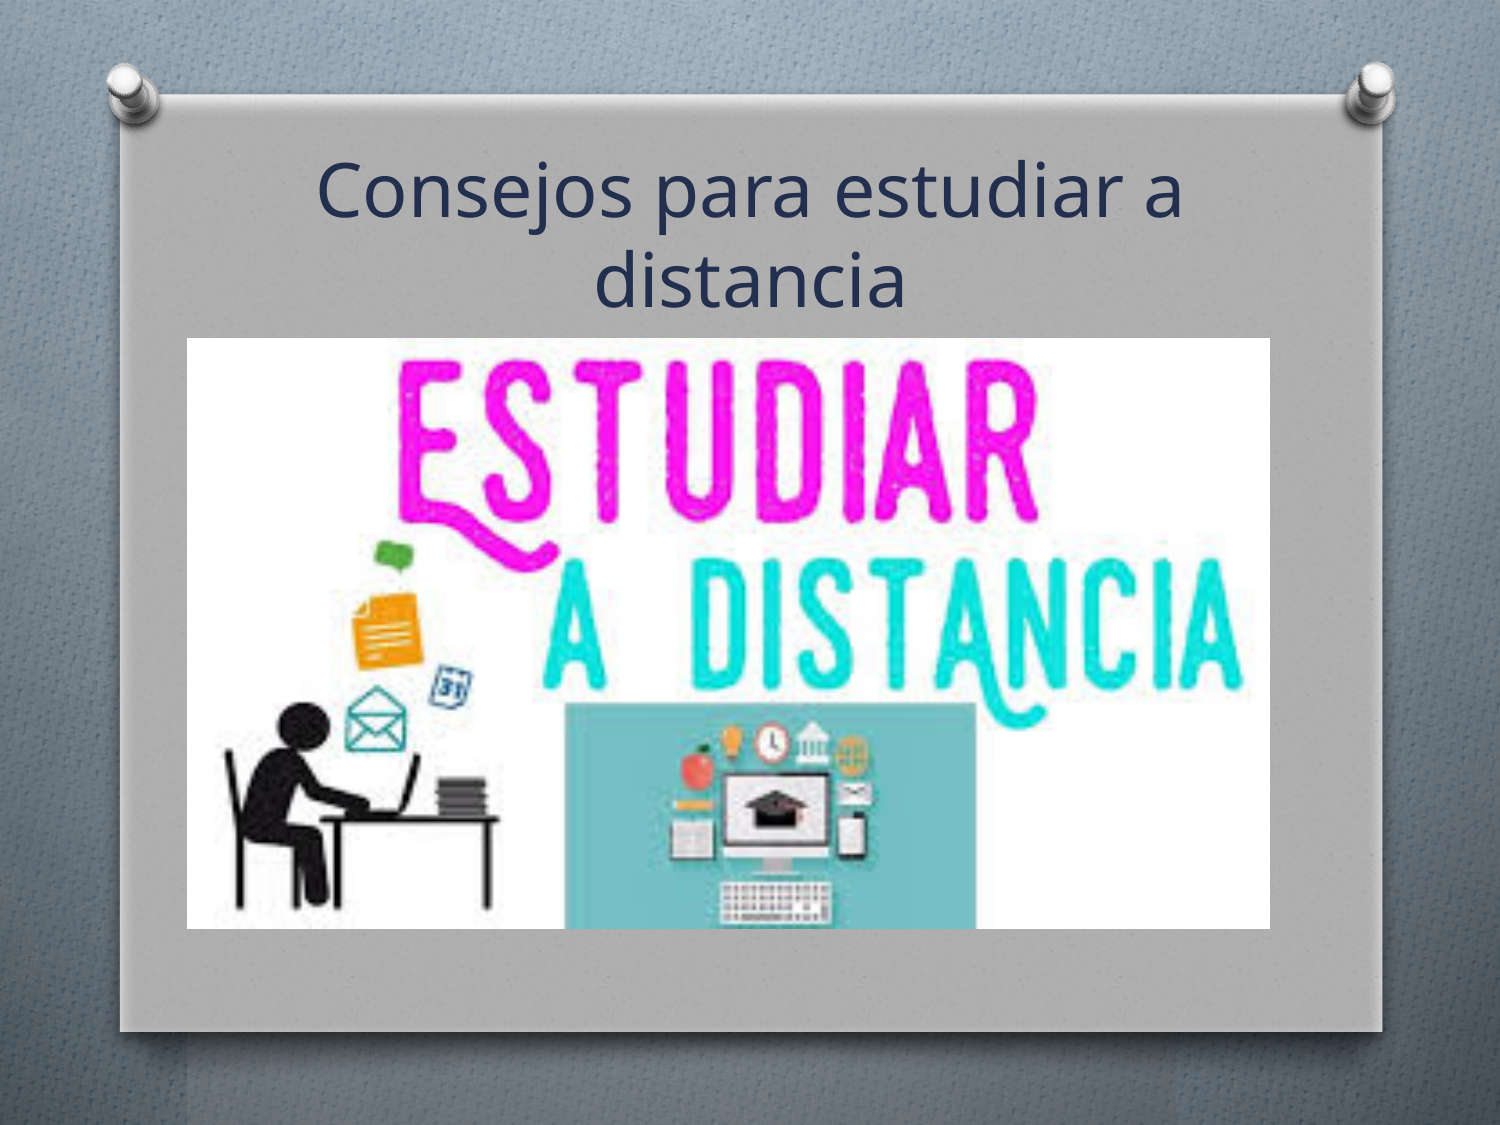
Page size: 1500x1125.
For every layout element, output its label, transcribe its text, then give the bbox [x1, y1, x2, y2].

title Consejos para estudiar a distancia [179, 134, 1323, 332]
picture [75, 29, 198, 153]
picture [187, 337, 1270, 929]
picture [1317, 35, 1439, 156]
